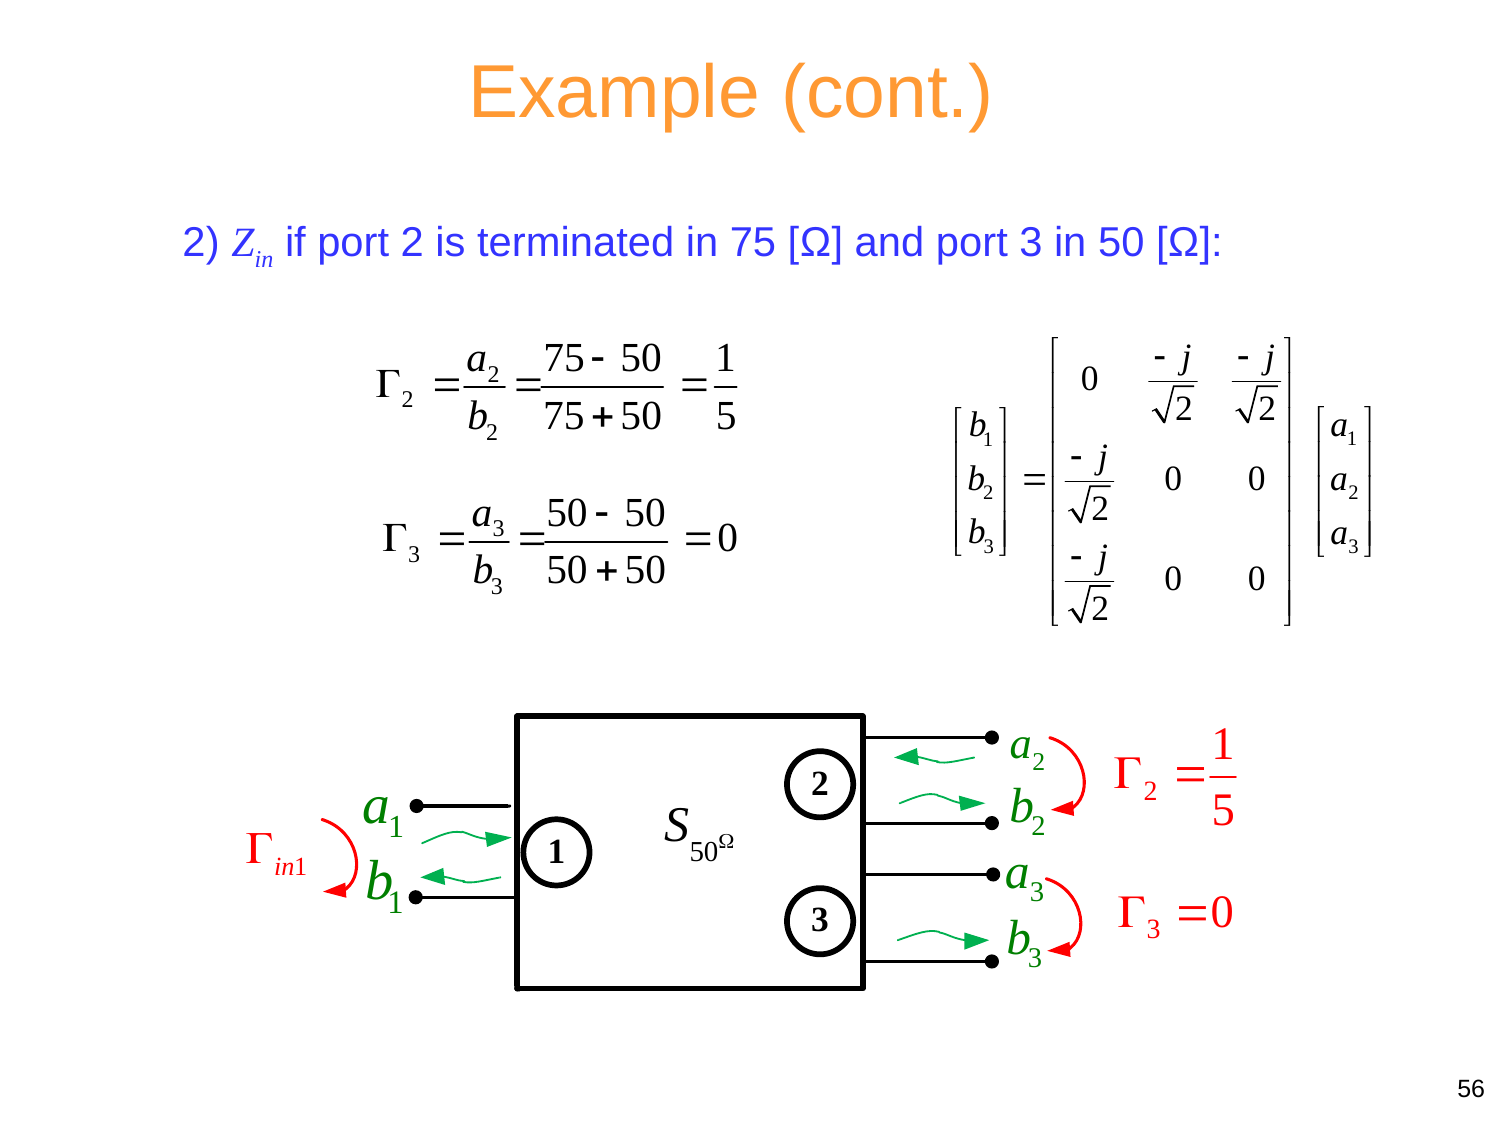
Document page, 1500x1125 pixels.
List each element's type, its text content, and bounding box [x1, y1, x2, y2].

picture [210, 705, 1250, 997]
text_box 2) Zin if port 2 is terminated in 75 [Ω] and port 3 in 50 [Ω]: [167, 207, 1318, 280]
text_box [375, 486, 746, 604]
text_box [368, 331, 746, 450]
text_box Example (cont.) [453, 34, 1010, 140]
slide_number 56 [1149, 1065, 1500, 1125]
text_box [946, 329, 1382, 632]
